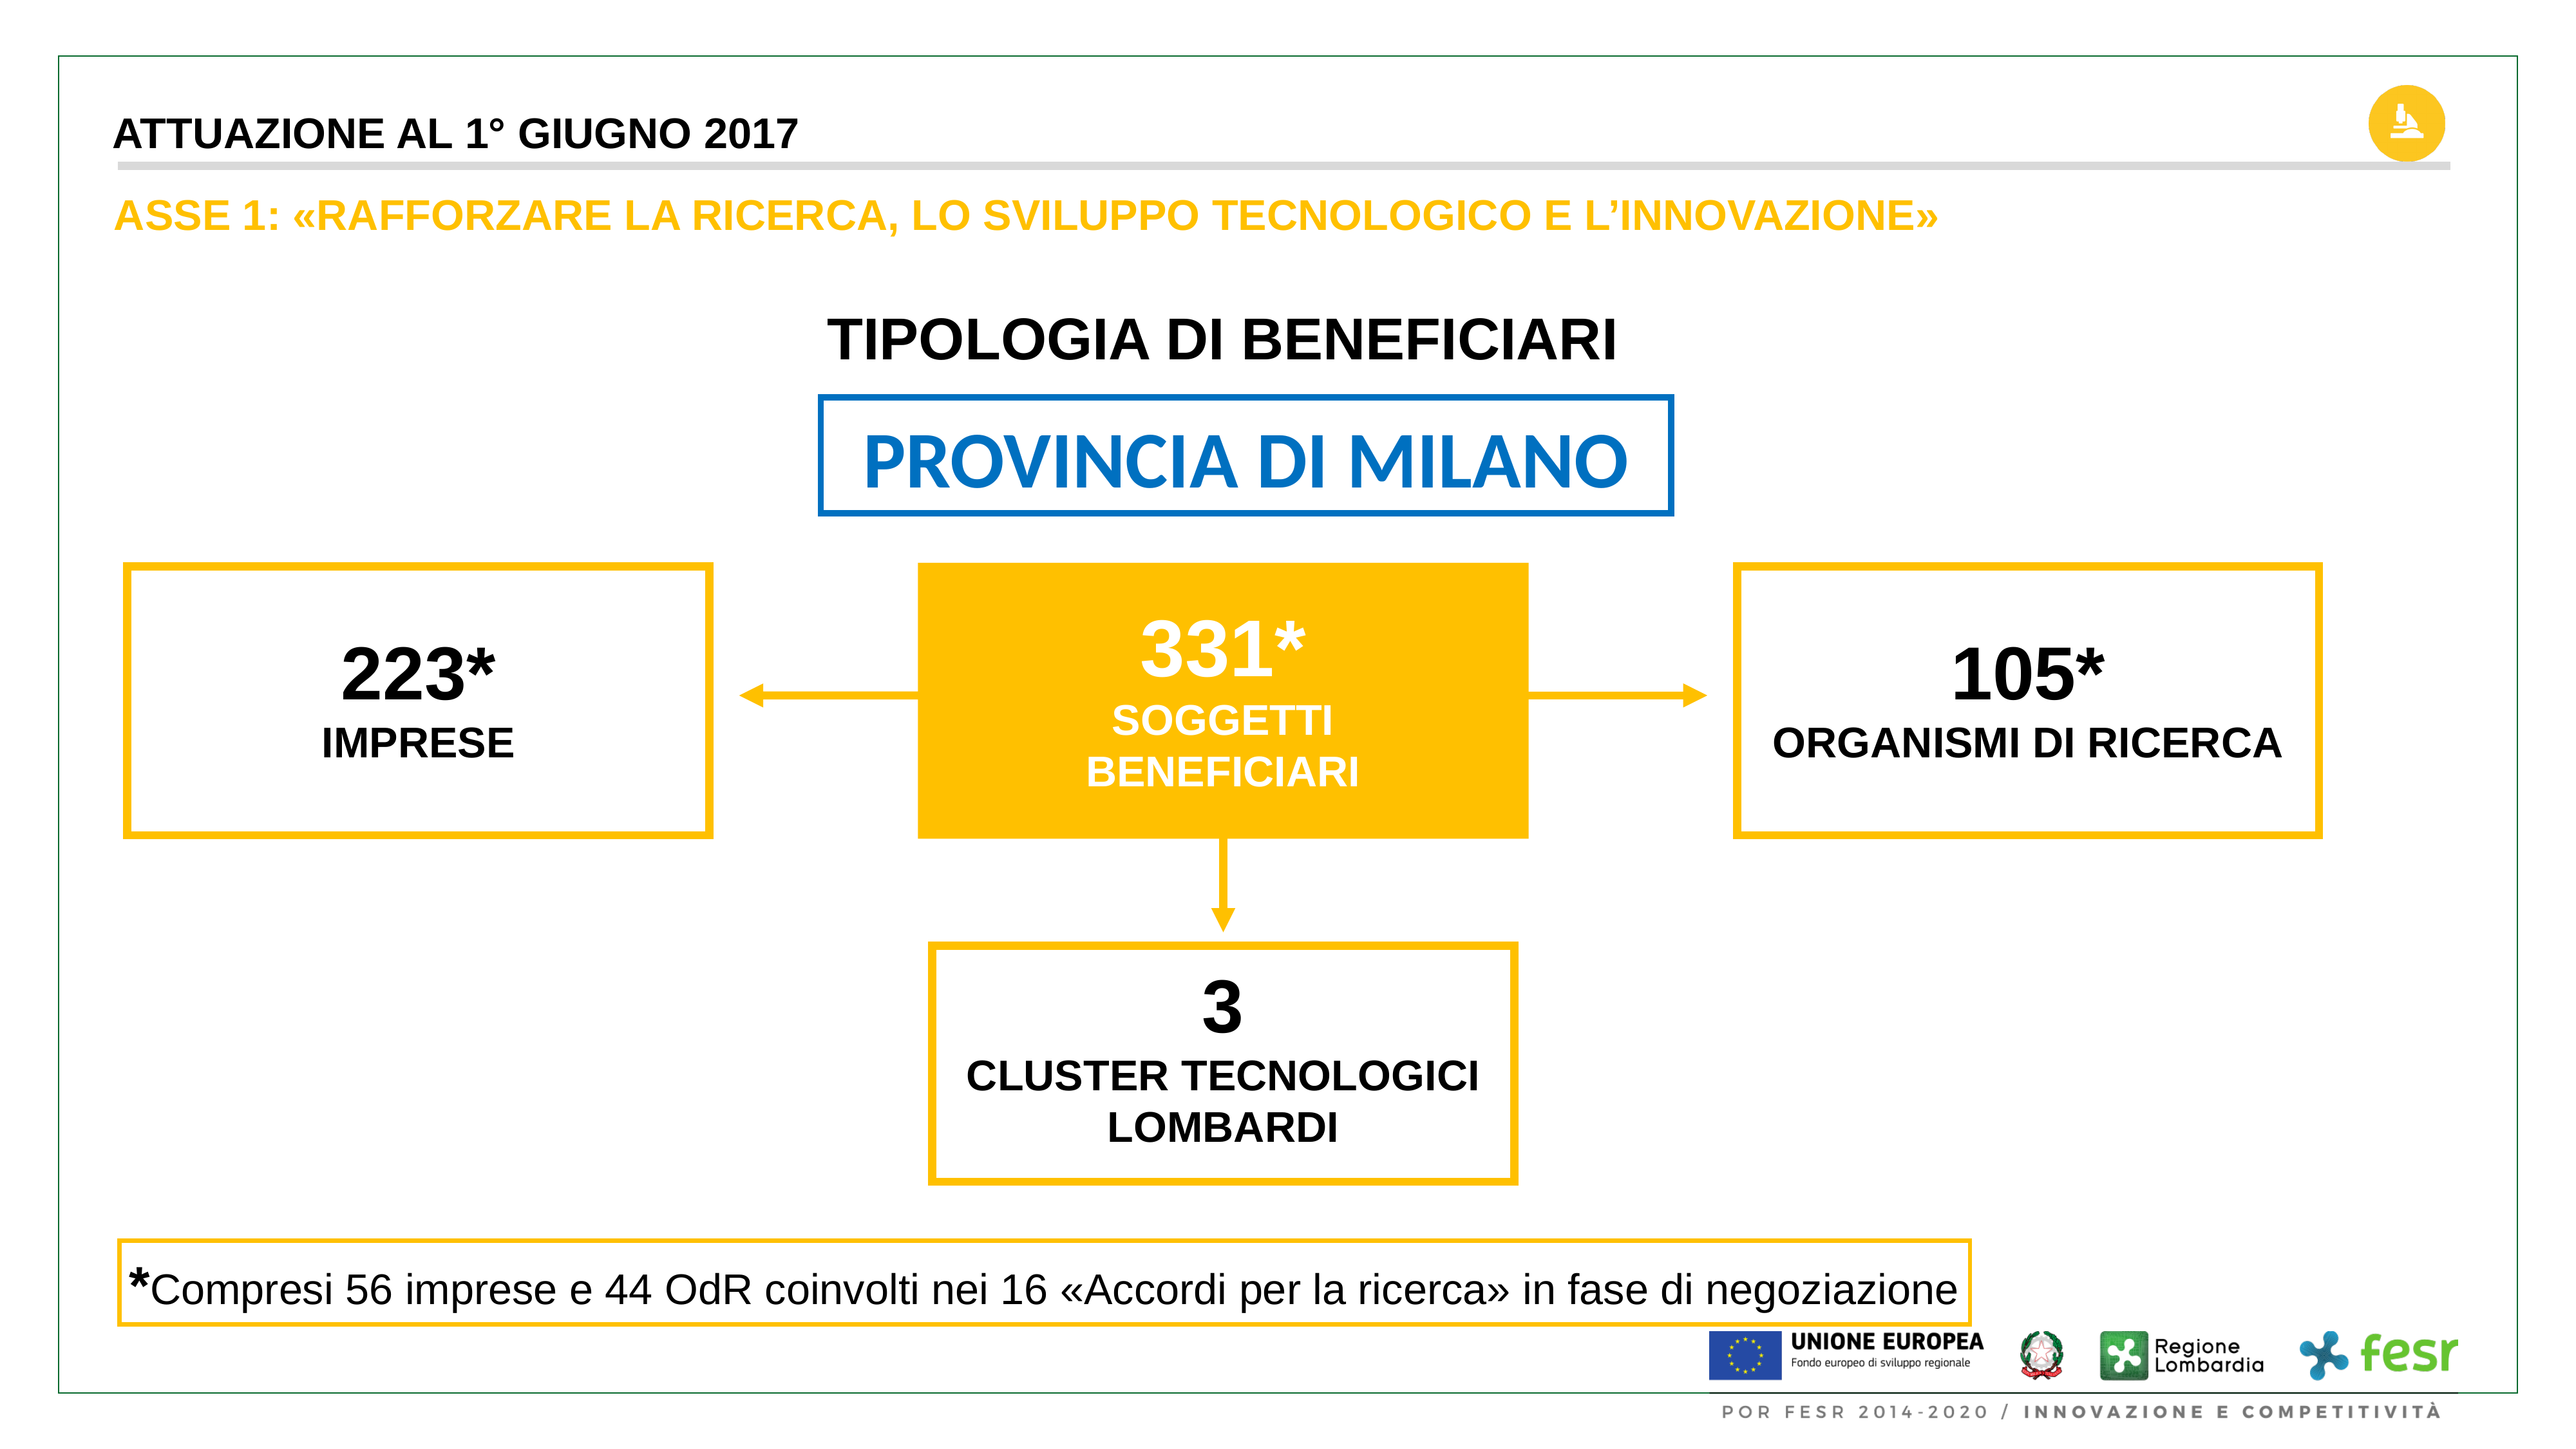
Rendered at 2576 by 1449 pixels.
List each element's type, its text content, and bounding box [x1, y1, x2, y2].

text_box TIPOLOGIA DI BENEFICIARI [817, 290, 1629, 420]
picture [2369, 84, 2445, 162]
text_box *Compresi 56 imprese e 44 OdR coinvolti nei 16 «Accordi per la ricerca» in fase di negoziazione [119, 1240, 1970, 1325]
text_box 223* IMPRESE [127, 614, 710, 776]
text_box 105* ORGANISMI DI RICERCA [1737, 614, 2320, 776]
text_box PROVINCIA DI MILANO [820, 397, 1671, 513]
text_box [127, 566, 710, 614]
text_box [127, 776, 710, 835]
text_box [1219, 839, 1227, 933]
text_box 3 CLUSTER TECNOLOGICI LOMBARDI [932, 947, 1515, 1160]
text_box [918, 562, 1529, 839]
text_box ATTUAZIONE AL 1° GIUGNO 2017 [102, 95, 810, 167]
text_box [932, 1160, 1515, 1182]
text_box [1737, 566, 2320, 614]
text_box ASSE 1: «RAFFORZARE LA RICERCA, LO SVILUPPO TECNOLOGICO E L’INNOVAZIONE» [64, 177, 1991, 249]
text_box [1737, 776, 2320, 835]
text_box [739, 691, 918, 700]
text_box [1529, 691, 1708, 700]
picture [1709, 1331, 2458, 1419]
